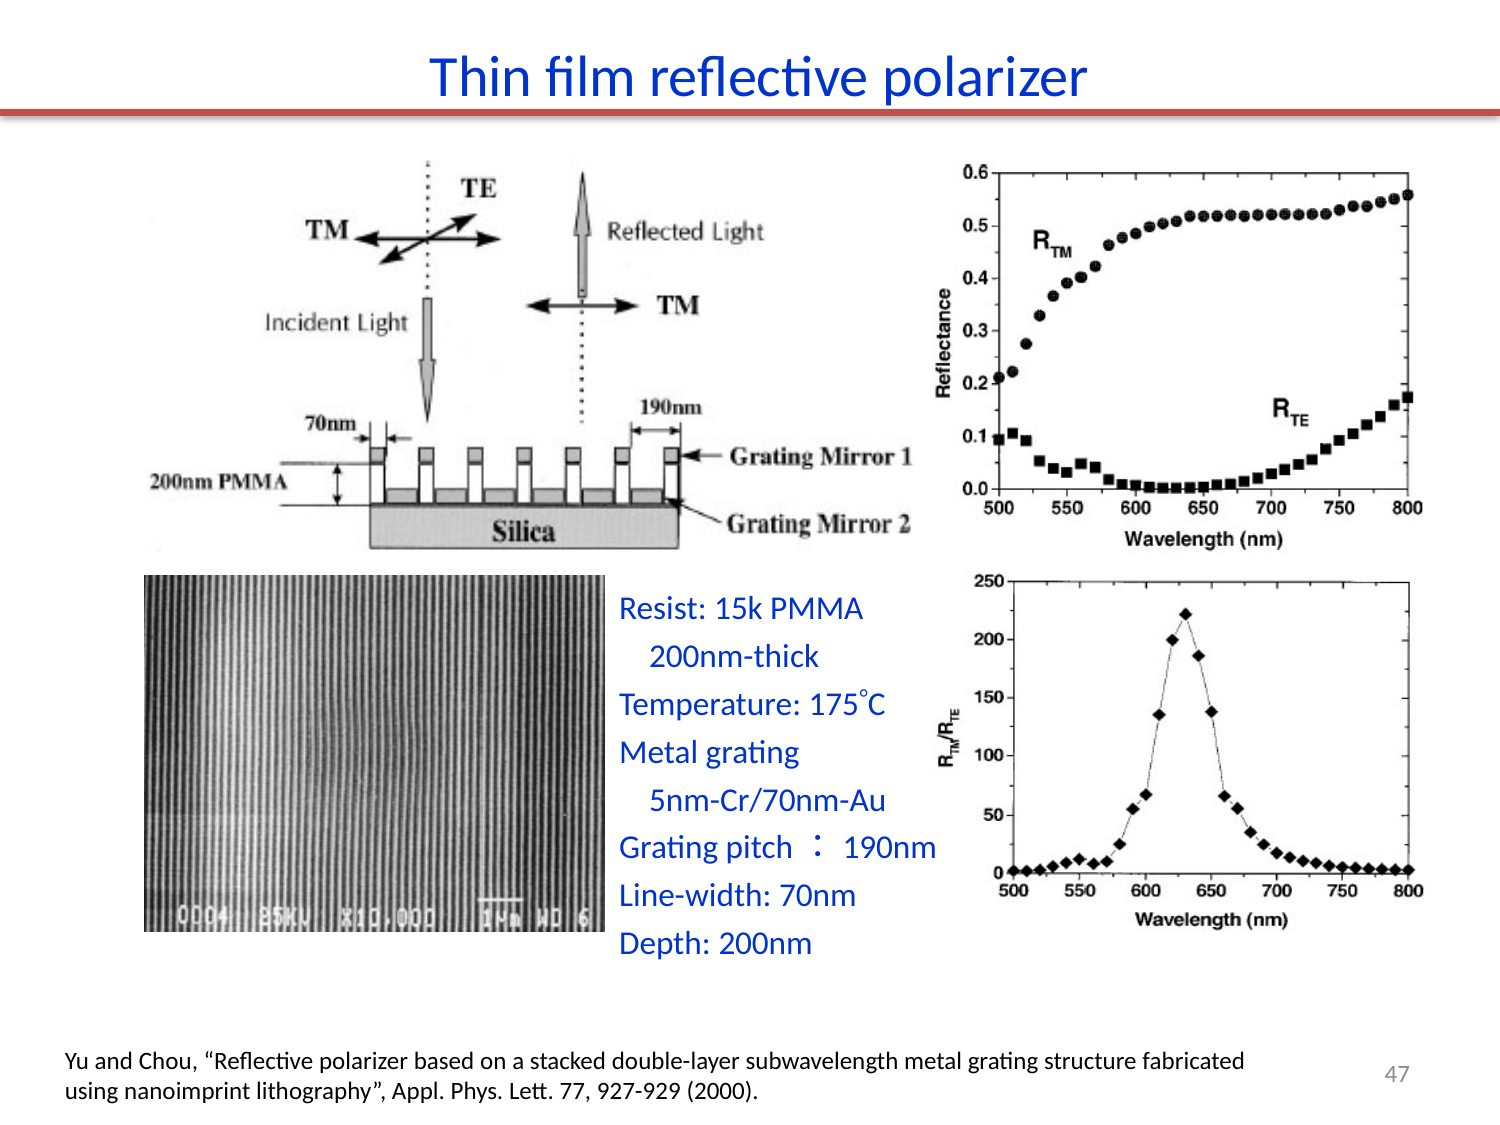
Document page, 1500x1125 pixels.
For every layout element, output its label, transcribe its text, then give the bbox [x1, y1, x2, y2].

text_box Thin film reflective polarizer [414, 30, 1105, 108]
picture [932, 158, 1426, 555]
picture [143, 575, 605, 932]
text_box Yu and Chou, “Reflective polarizer based on a stacked double-layer subwavelength metal grating structure fabricated using nanoimprint lithography”, Appl. Phys. Lett. 77, 927-929 (2000). [49, 1037, 1313, 1113]
text_box Resist: 15k PMMA 200nm-thick Temperature: 175C Metal grating 5nm-Cr/70nm-Au Grating pitch：190nm Line-width: 70nm Depth: 200nm [604, 570, 961, 969]
picture [933, 571, 1426, 932]
slide_number 47 [1313, 1042, 1425, 1103]
picture [145, 158, 918, 554]
